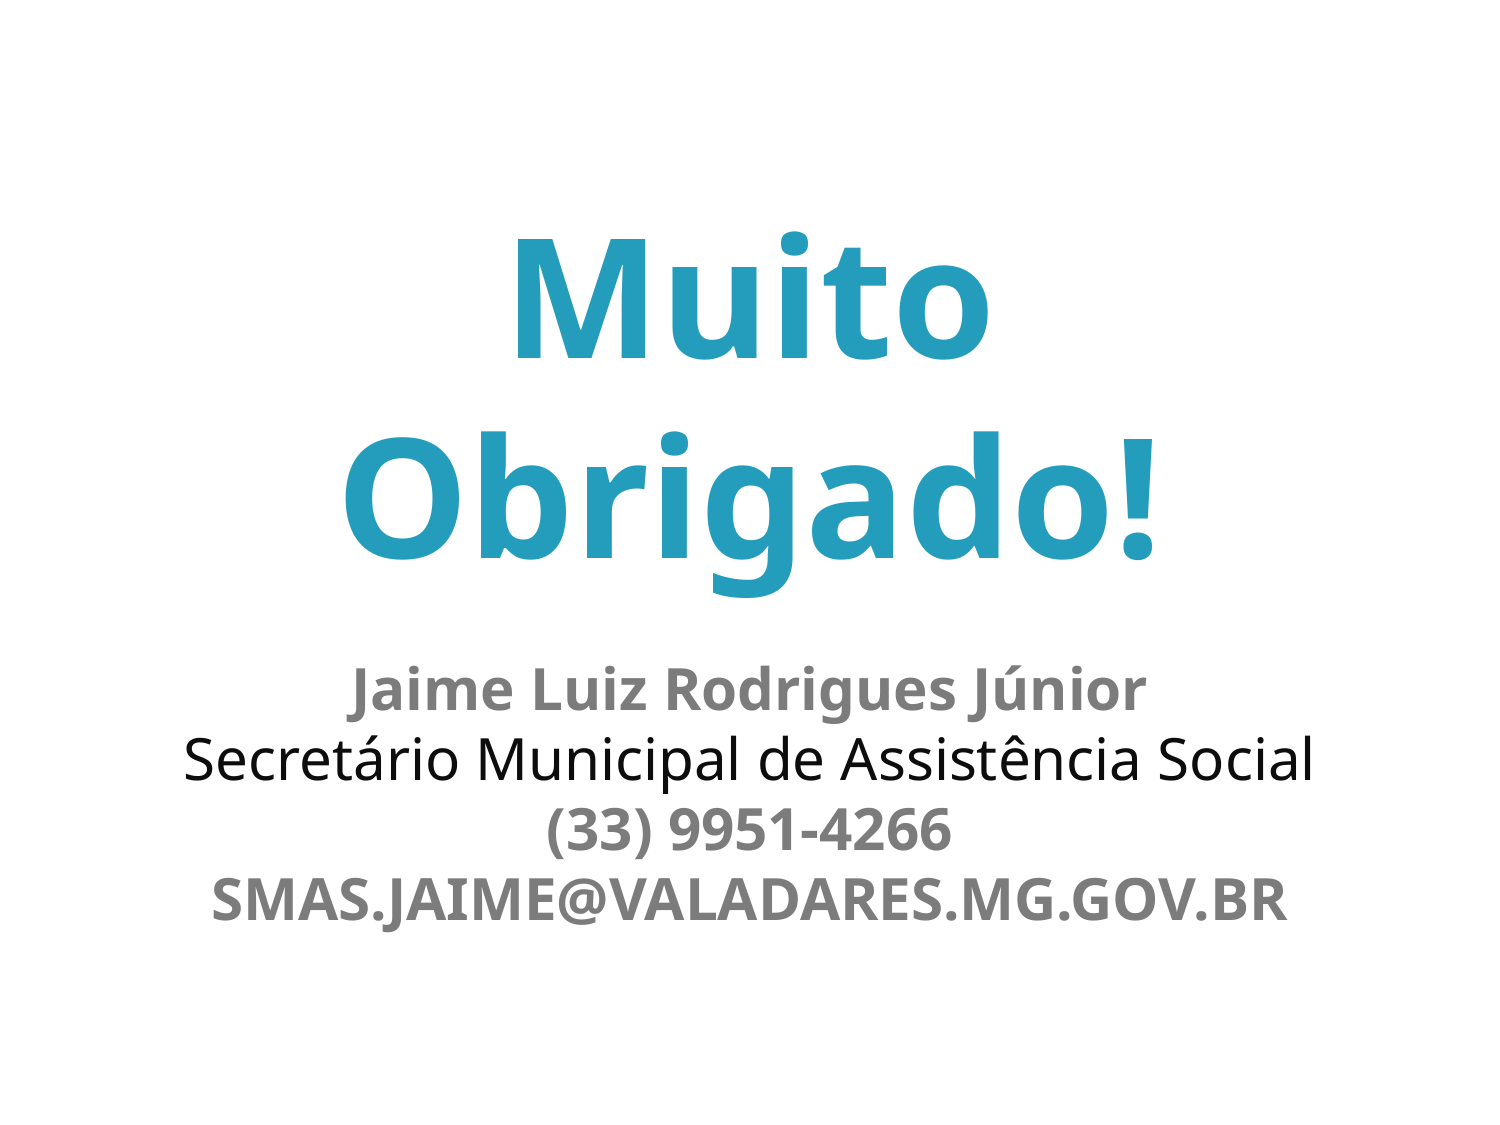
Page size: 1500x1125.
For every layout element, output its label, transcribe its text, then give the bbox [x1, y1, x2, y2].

text_box Jaime Luiz Rodrigues Júnior Secretário Municipal de Assistência Social (33) 9951-4266 SMAS.JAIME@VALADARES.MG.GOV.BR [0, 645, 1500, 940]
text_box Muito Obrigado! [224, 184, 1275, 600]
